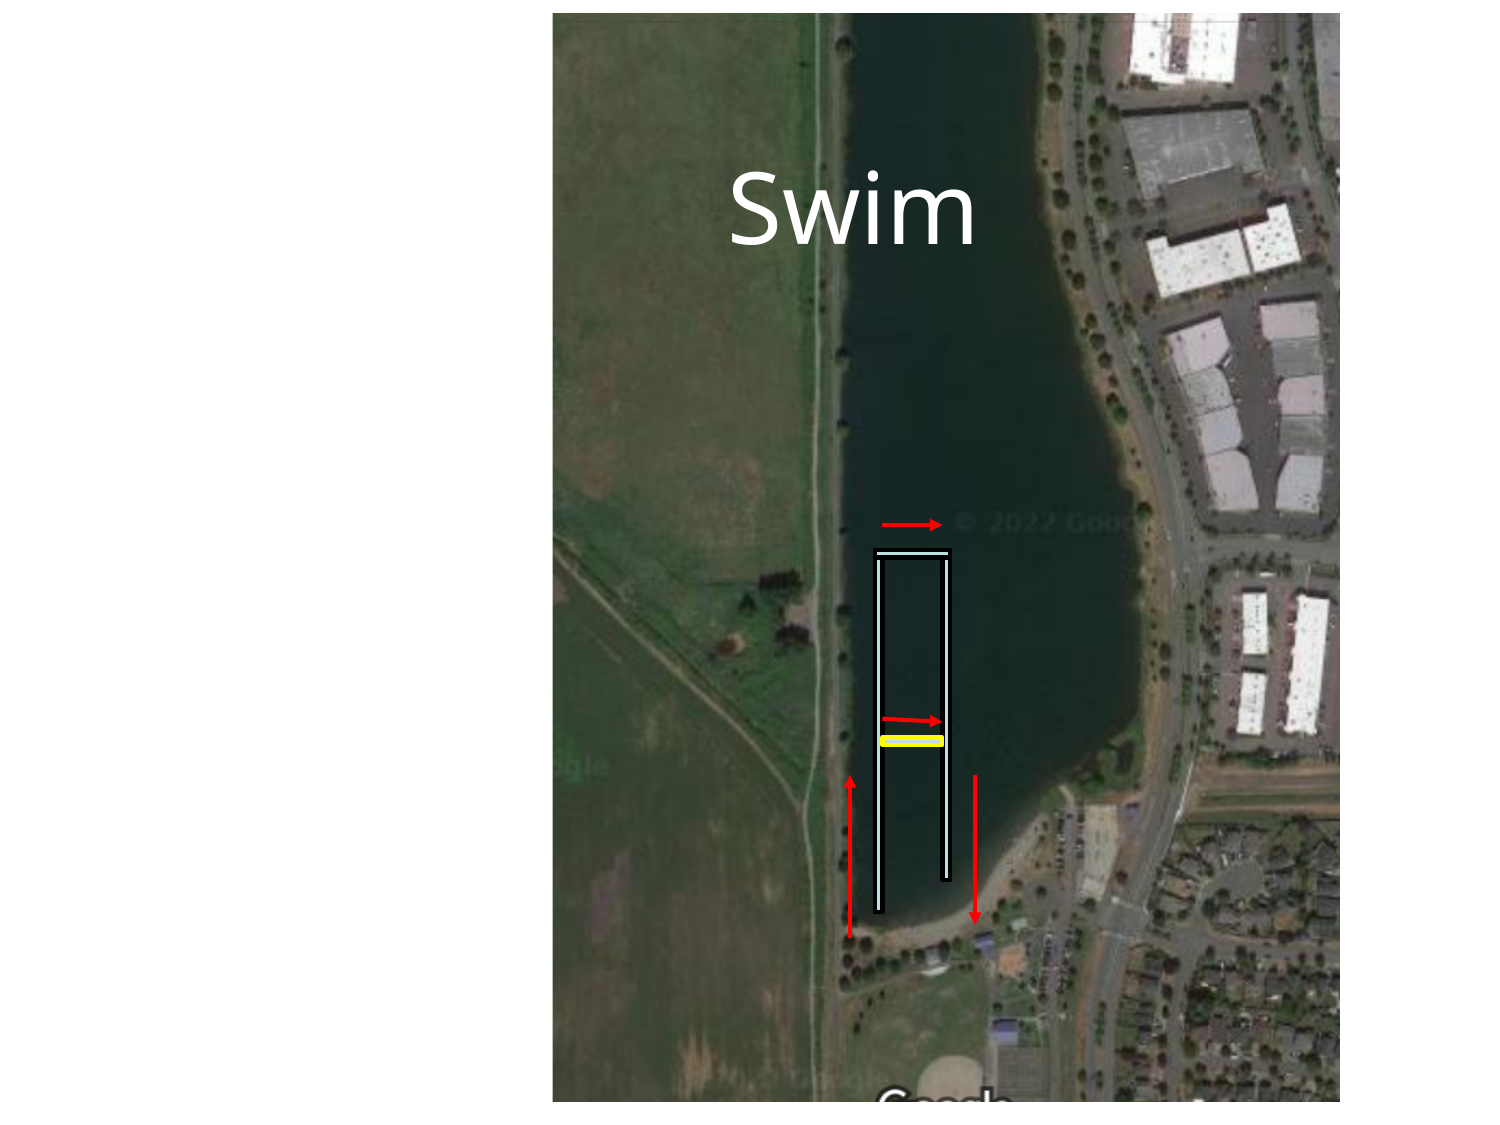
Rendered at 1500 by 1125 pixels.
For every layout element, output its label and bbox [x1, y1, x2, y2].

text_box [882, 718, 943, 723]
picture [552, 12, 1341, 1102]
